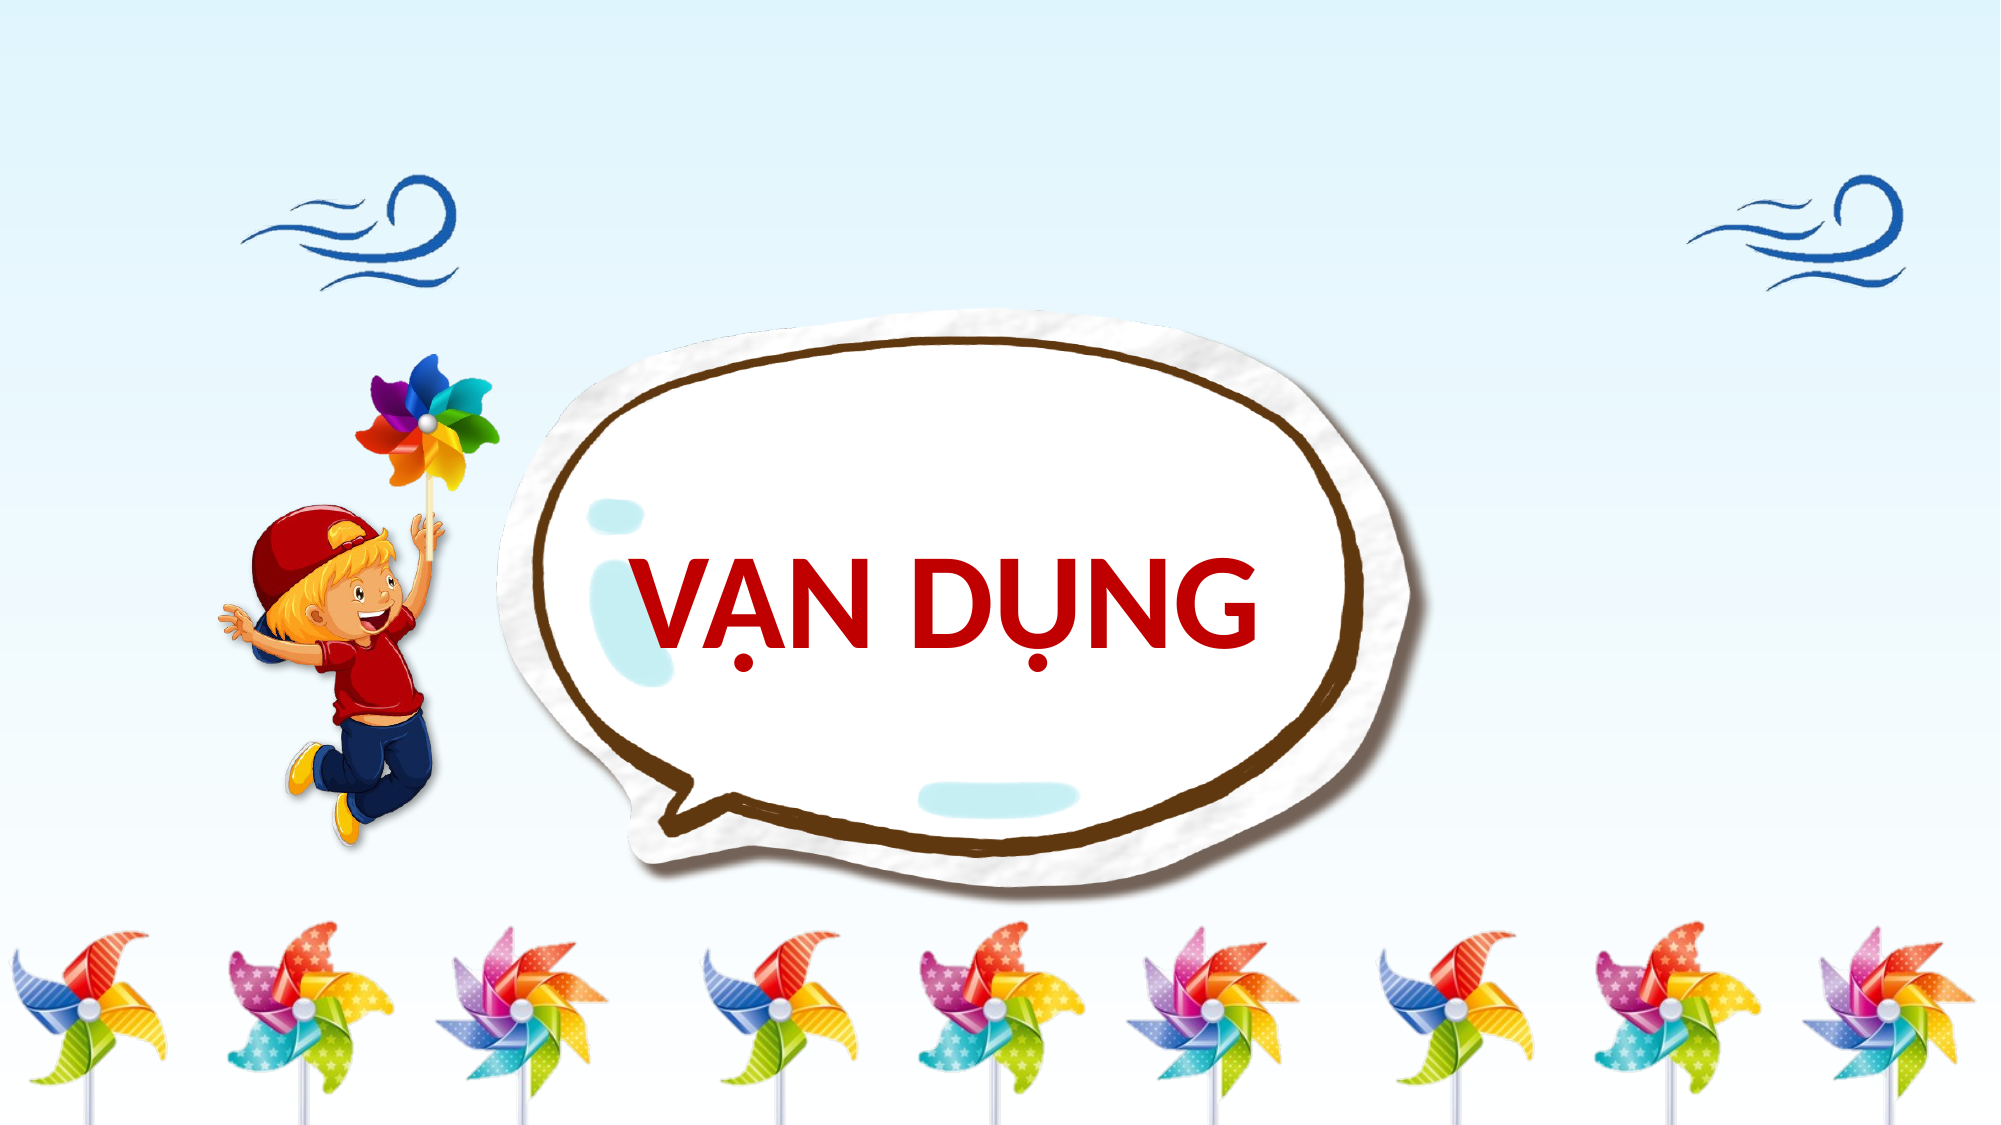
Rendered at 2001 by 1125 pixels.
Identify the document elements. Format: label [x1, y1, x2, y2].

text_box [0, 891, 2000, 1125]
picture [125, 86, 1448, 891]
picture [1648, 86, 1942, 379]
